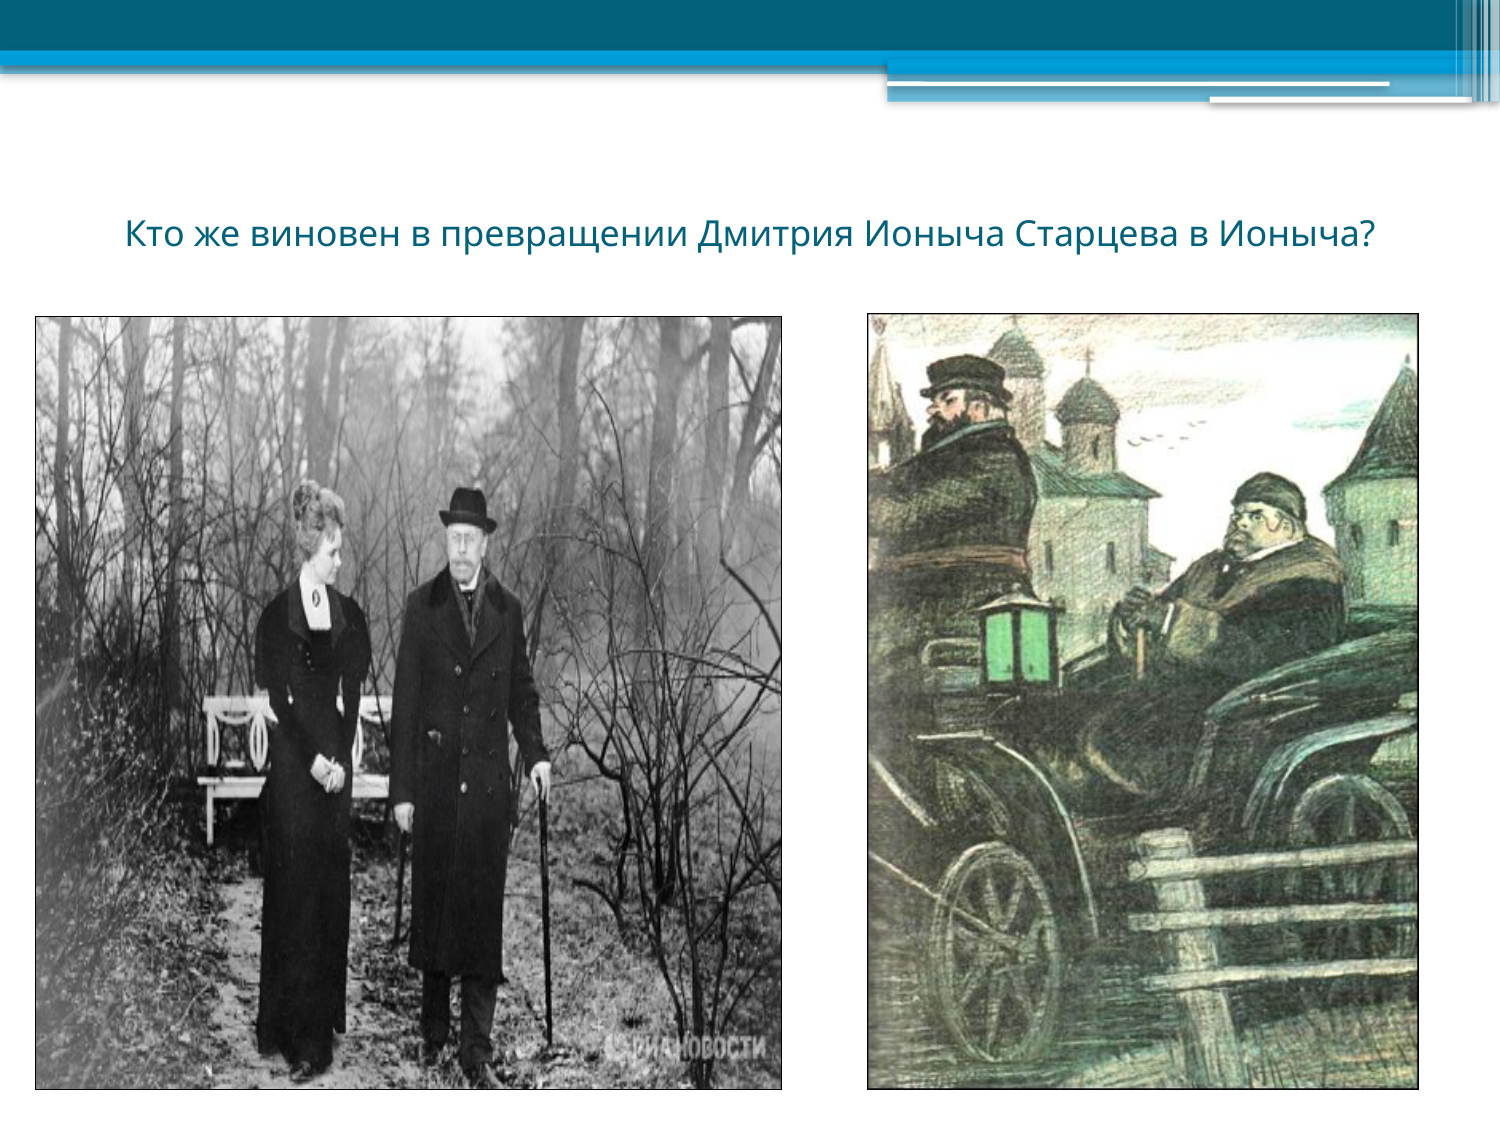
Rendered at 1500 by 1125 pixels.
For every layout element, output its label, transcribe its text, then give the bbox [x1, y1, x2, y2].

picture [34, 316, 782, 1091]
title Кто же виновен в превращении Дмитрия Ионыча Старцева в Ионыча? [75, 187, 1425, 363]
picture [866, 313, 1419, 1091]
